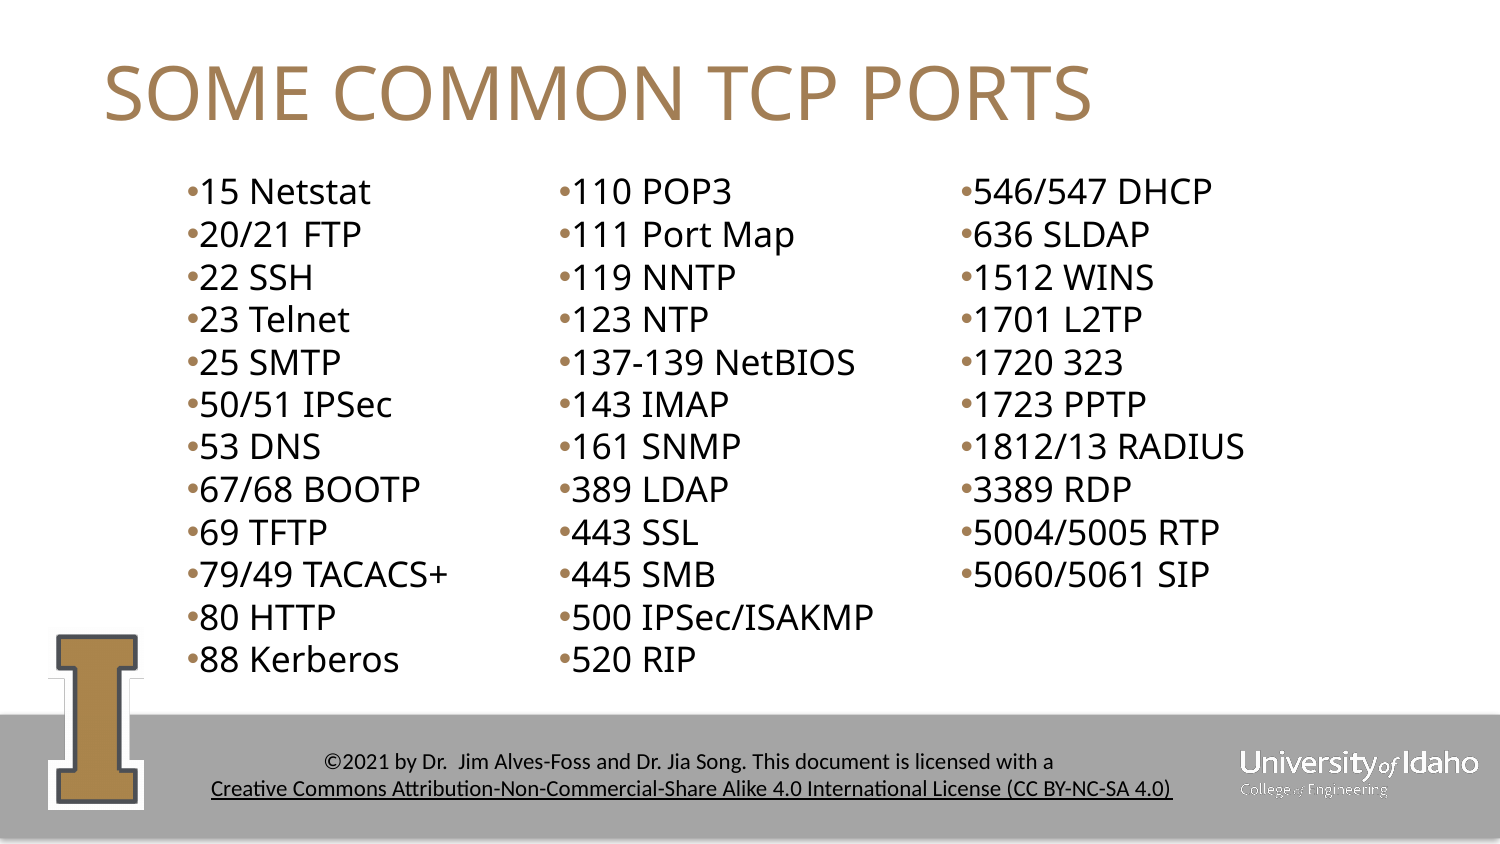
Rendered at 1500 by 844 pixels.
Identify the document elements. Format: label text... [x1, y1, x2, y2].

list 15 Netstat 20/21 FTP 22 SSH 23 Telnet 25 SMTP 50/51 IPSec 53 DNS 67/68 BOOTP 69 TFTP 79/49 TACACS+ 80 HTTP 88 Kerberos [186, 169, 509, 760]
text_box 546/547 DHCP 636 SLDAP 1512 WINS 1701 L2TP 1720 323 1723 PPTP 1812/13 RADIUS 3389 RDP 5004/5005 RTP 5060/5061 SIP [960, 169, 1282, 760]
picture [48, 627, 144, 810]
picture [1118, 658, 1500, 844]
text_box 110 POP3 111 Port Map 119 NNTP 123 NTP 137-139 NetBIOS 143 IMAP 161 SNMP 389 LDAP 443 SSL 445 SMB 500 IPSec/ISAKMP 520 RIP [558, 169, 881, 760]
title SOME COMMON TCP PORTS [103, 44, 1397, 158]
